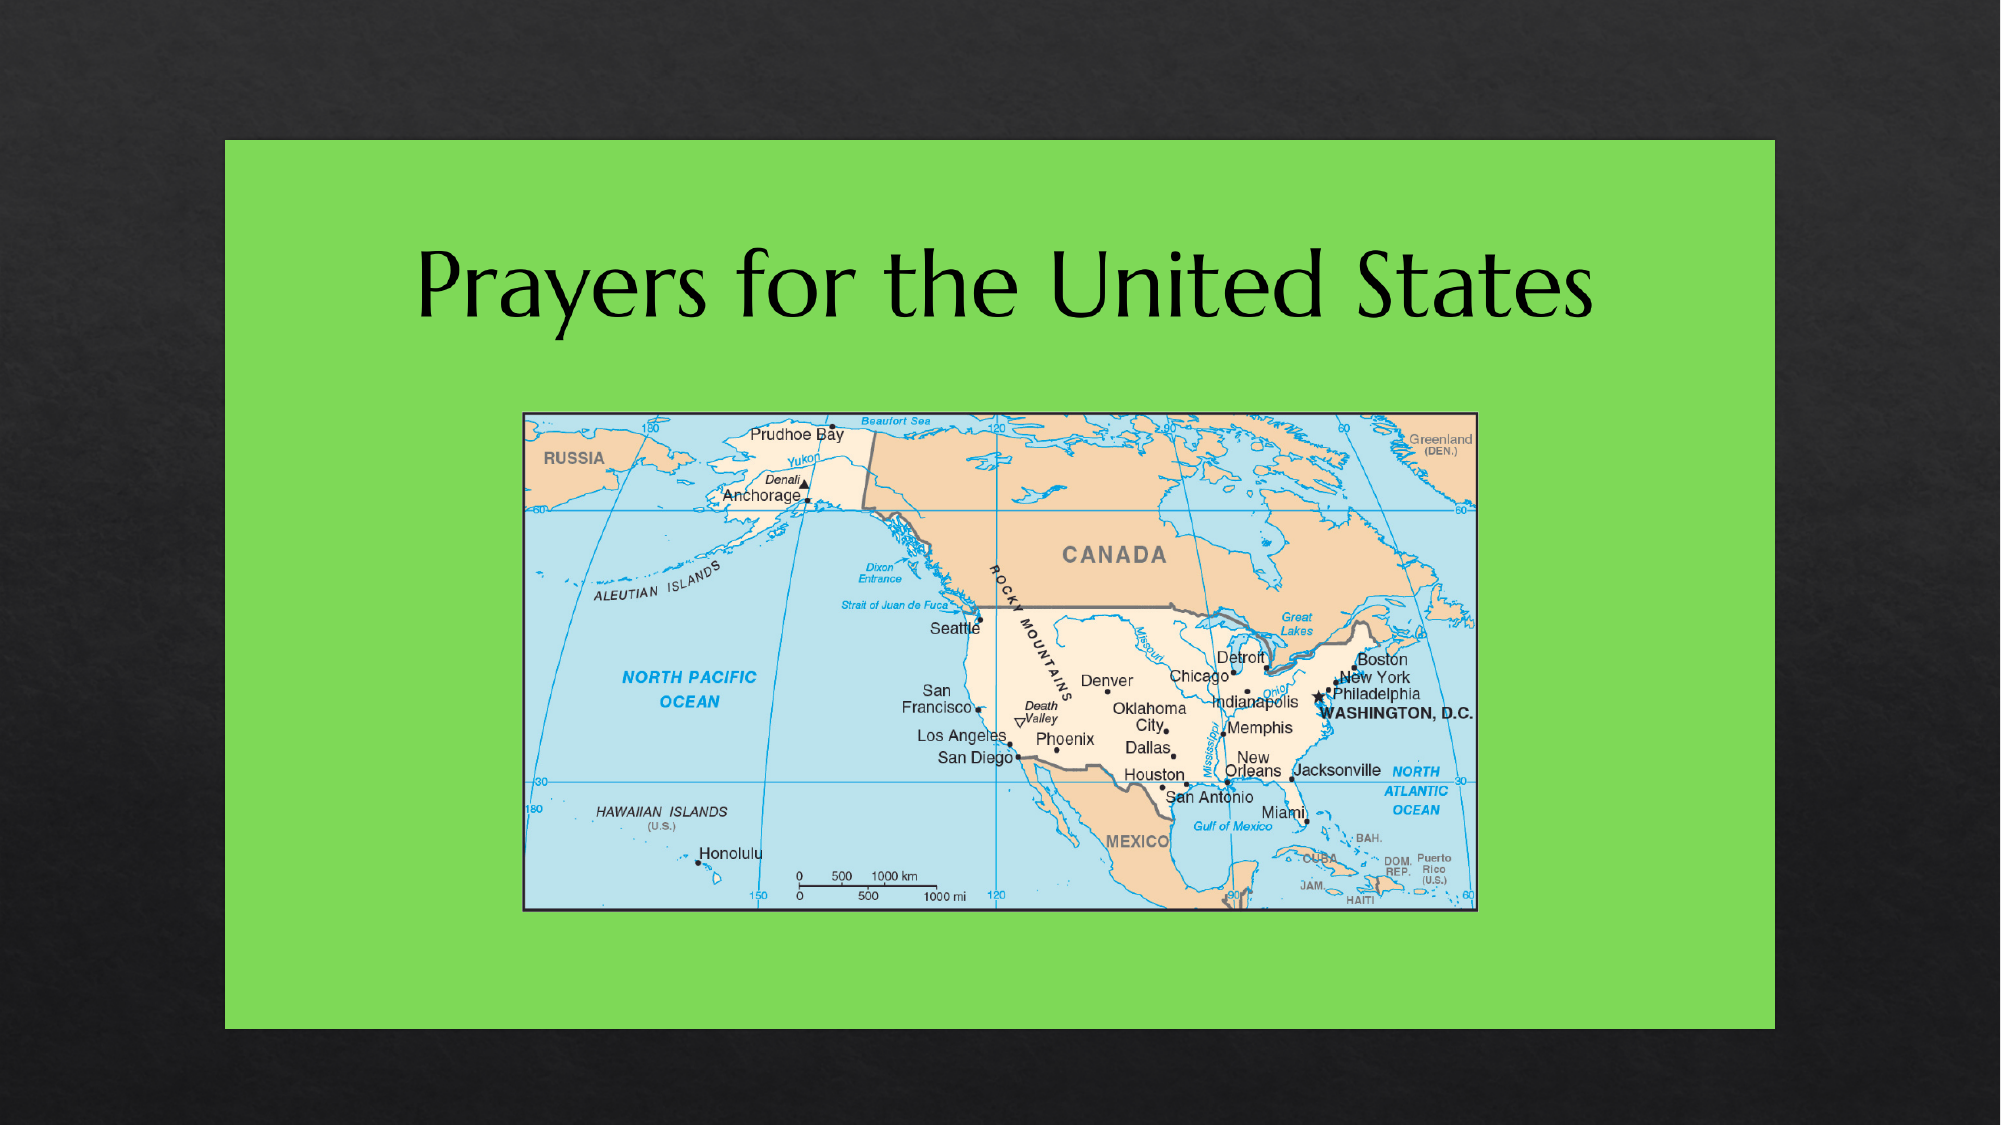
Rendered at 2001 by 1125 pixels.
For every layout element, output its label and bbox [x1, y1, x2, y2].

list [225, 139, 1775, 1030]
